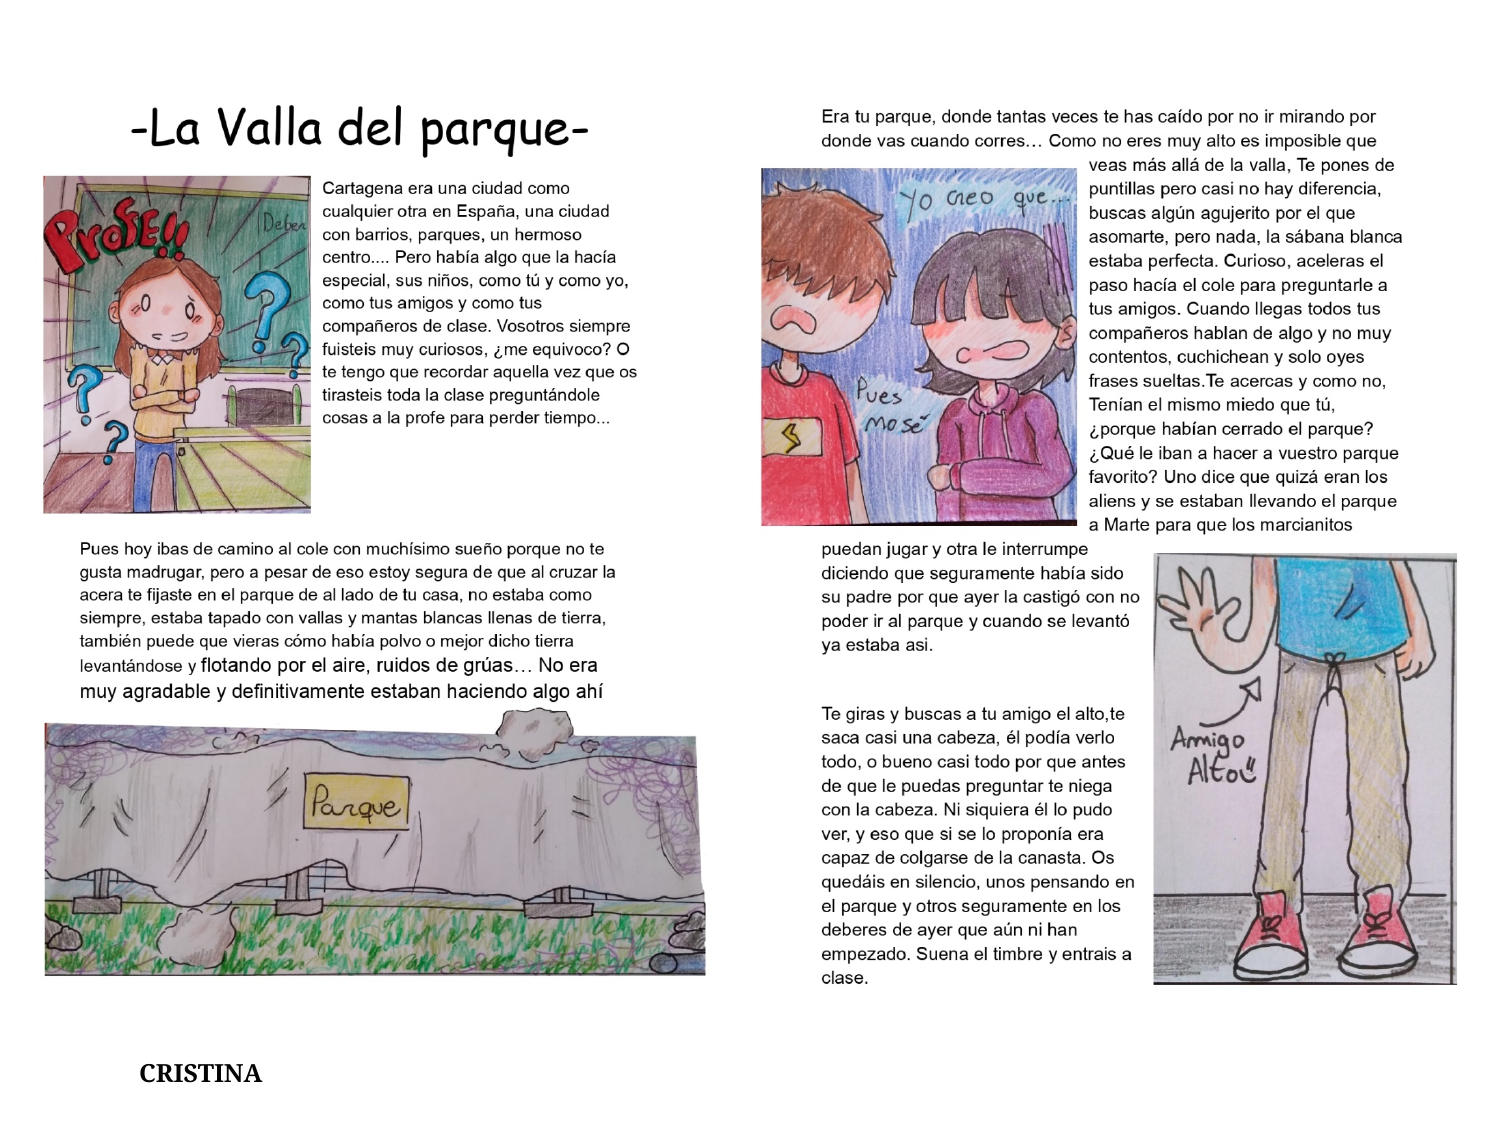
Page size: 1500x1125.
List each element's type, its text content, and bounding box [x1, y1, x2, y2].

picture [0, 1, 1500, 1104]
title CRISTINA [24, 1052, 377, 1108]
